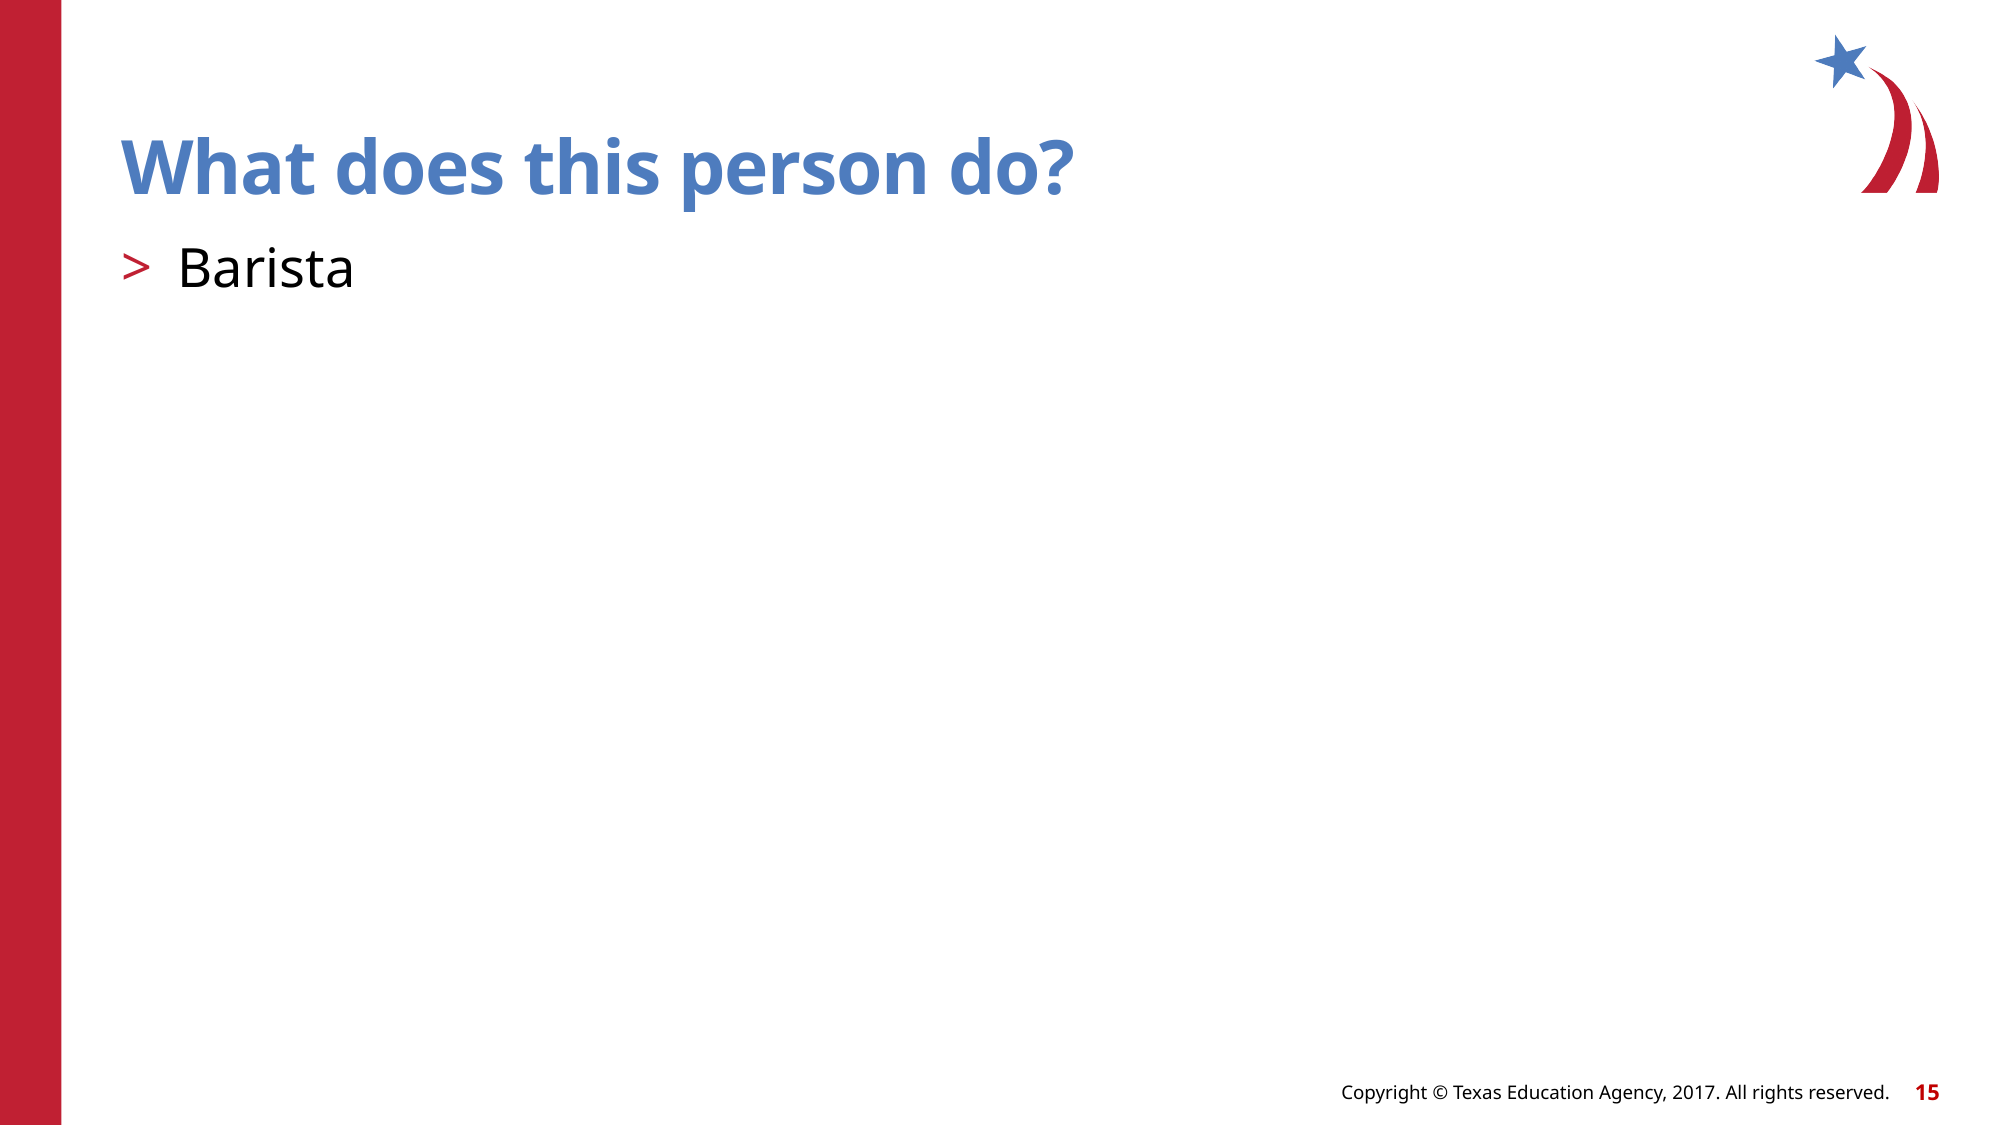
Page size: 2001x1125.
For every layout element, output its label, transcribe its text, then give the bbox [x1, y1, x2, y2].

picture [1814, 34, 1939, 193]
title What does this person do? [121, 66, 1772, 211]
list Barista [121, 233, 1884, 1010]
